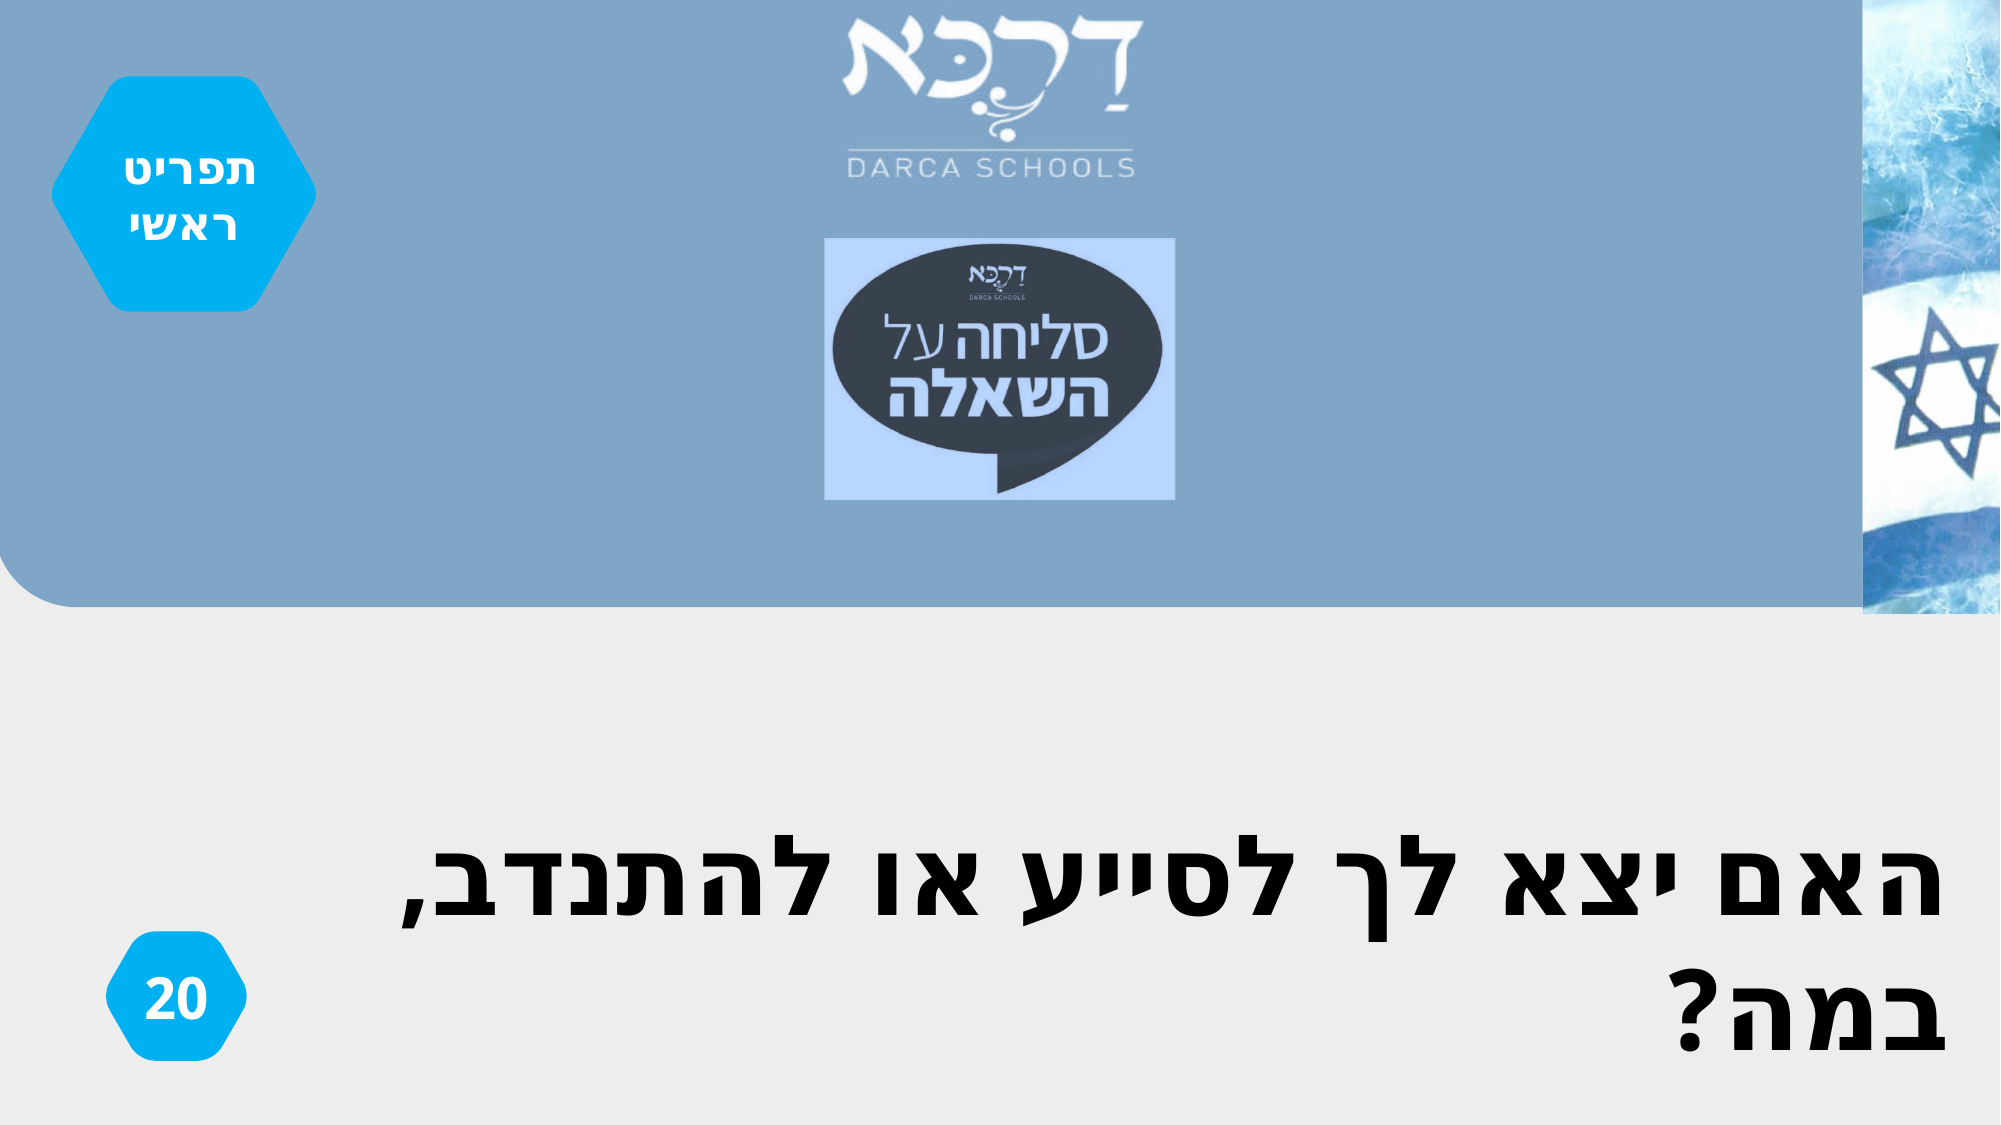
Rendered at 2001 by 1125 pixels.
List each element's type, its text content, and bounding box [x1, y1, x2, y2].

text_box האם יצא לך לסייע או להתנדב, במה? [183, 795, 1966, 1081]
picture [0, 0, 2000, 614]
text_box 20 [106, 931, 183, 1061]
